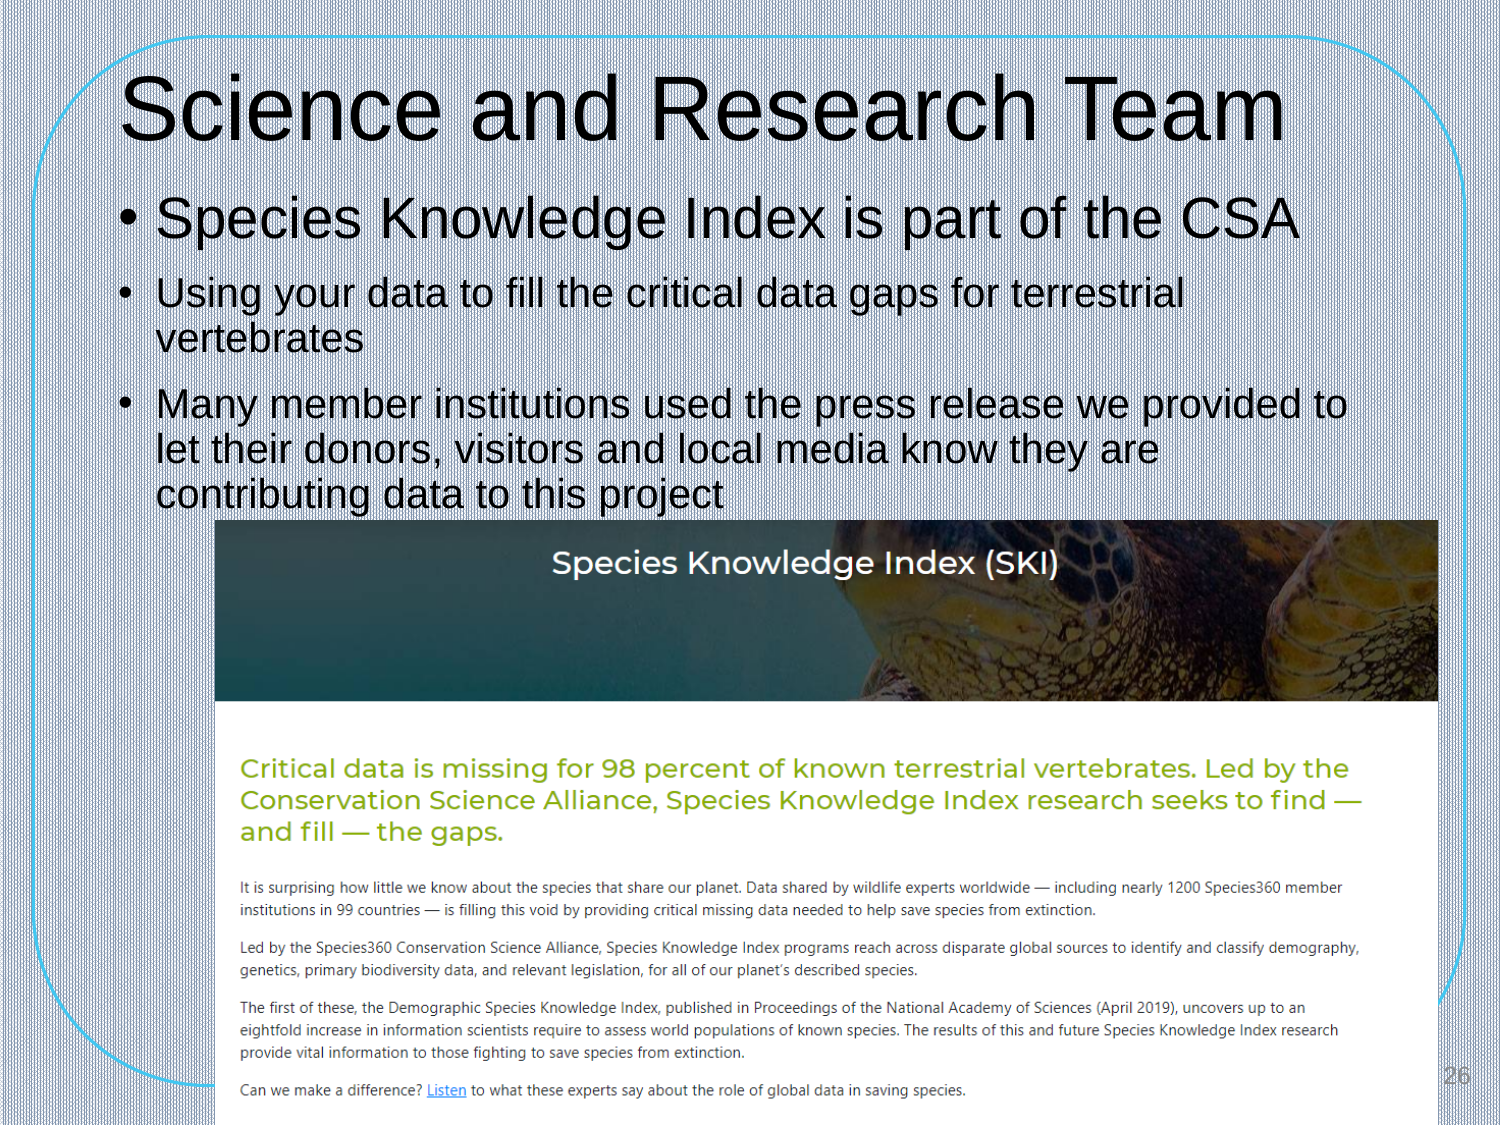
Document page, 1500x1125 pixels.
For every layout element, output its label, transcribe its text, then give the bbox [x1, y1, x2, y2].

title Science and Research Team [103, 1, 1397, 180]
list Species Knowledge Index is part of the CSA Using your data to fill the critical data gaps for terrestrial vertebrates Many member institutions used the press release we provided to let their donors, visitors and local media know they are contributing data to this project [103, 180, 1397, 895]
slide_number 26 [1438, 1044, 1487, 1105]
picture [215, 520, 1438, 1125]
